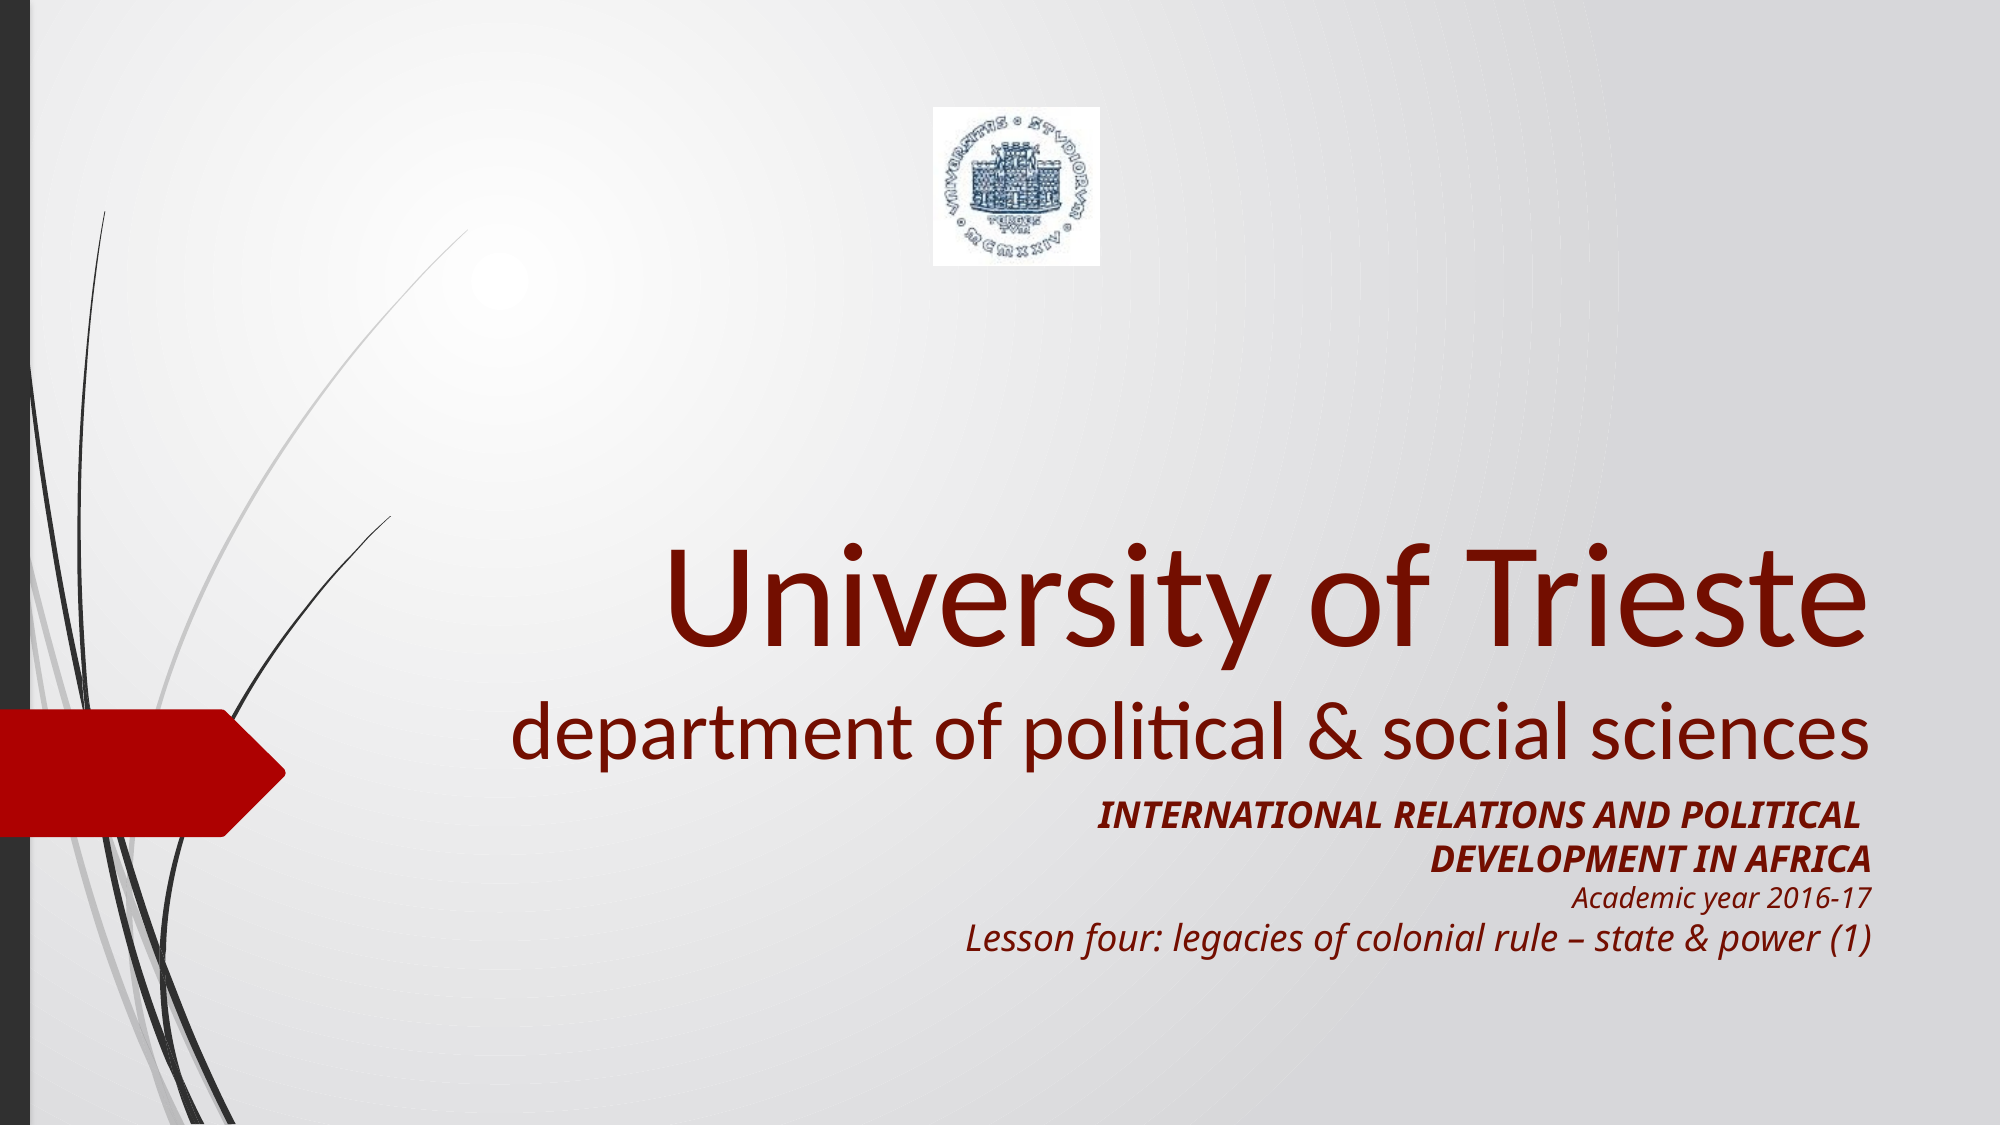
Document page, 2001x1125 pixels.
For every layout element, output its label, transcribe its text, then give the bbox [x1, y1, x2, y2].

title University of Trieste department of political & social sciences [424, 412, 1888, 783]
picture [932, 107, 1100, 266]
subtitle INTERNATIONAL RELATIONS AND POLITICAL DEVELOPMENT IN AFRICA Academic year 2016-17 Lesson four: legacies of colonial rule – state & power (1) [424, 783, 1888, 969]
